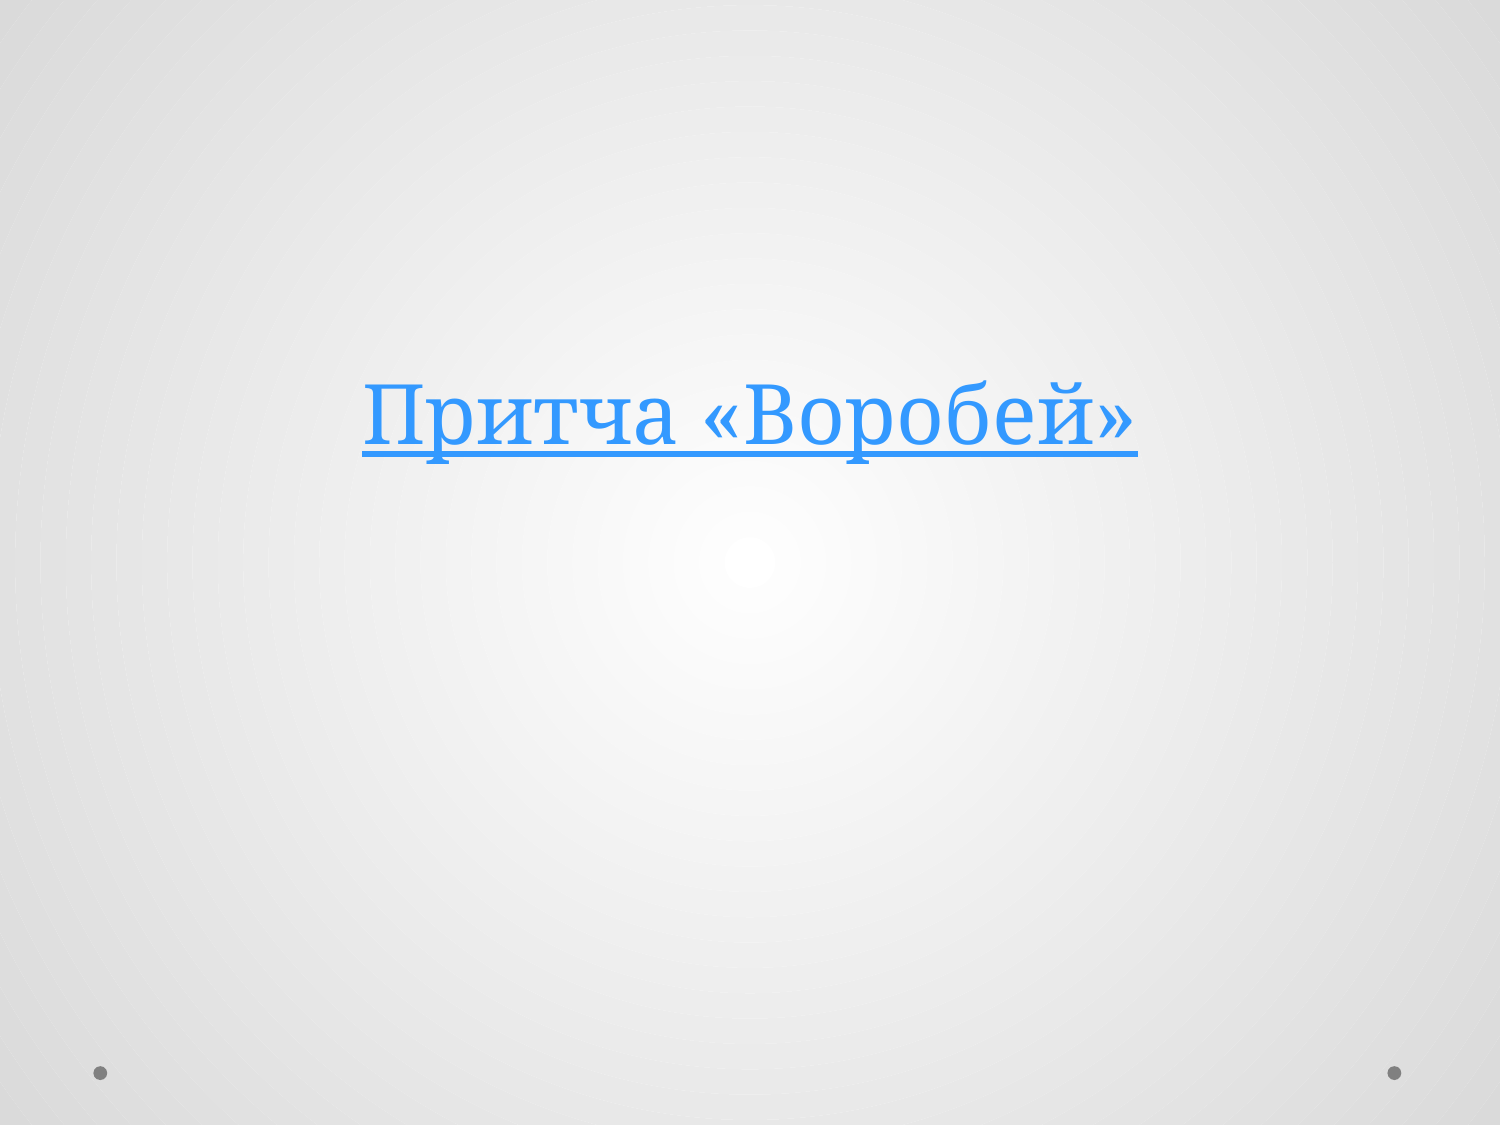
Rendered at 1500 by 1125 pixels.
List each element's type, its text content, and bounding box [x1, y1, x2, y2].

text_box Притча «Воробей» [324, 354, 1176, 483]
